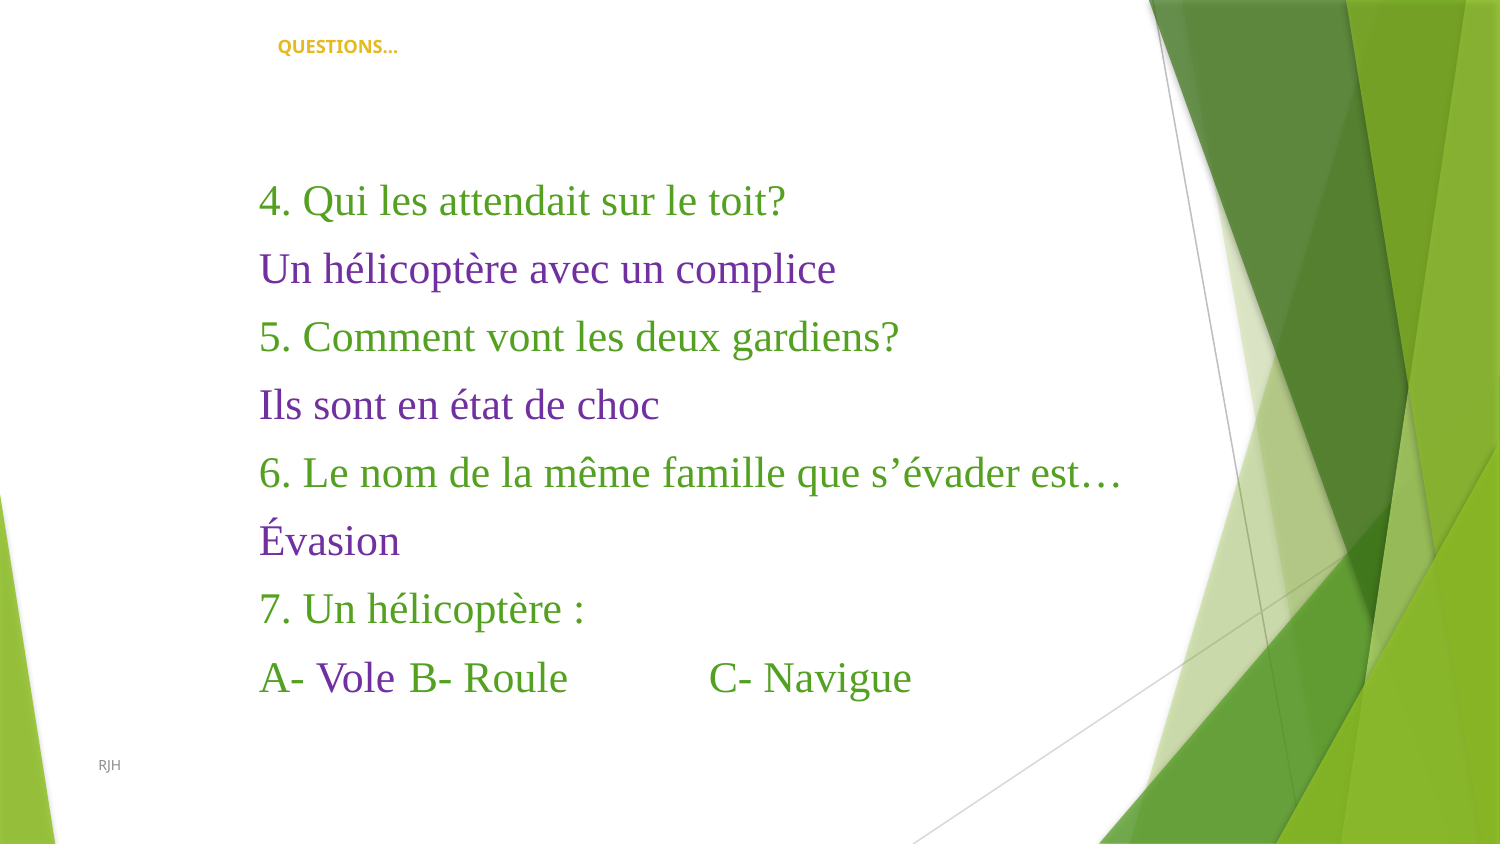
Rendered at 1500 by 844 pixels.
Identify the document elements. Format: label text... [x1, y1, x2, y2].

footer RJH [83, 743, 859, 789]
list 4. Qui les attendait sur le toit? Un hélicoptère avec un complice 5. Comment vont les deux gardiens? Ils sont en état de choc 6. Le nom de la même famille que s’évader est… Évasion 7. Un hélicoptère : A- Vole B- Roule C- Navigue [243, 103, 1257, 750]
title QUESTIONS… [262, 28, 1044, 65]
